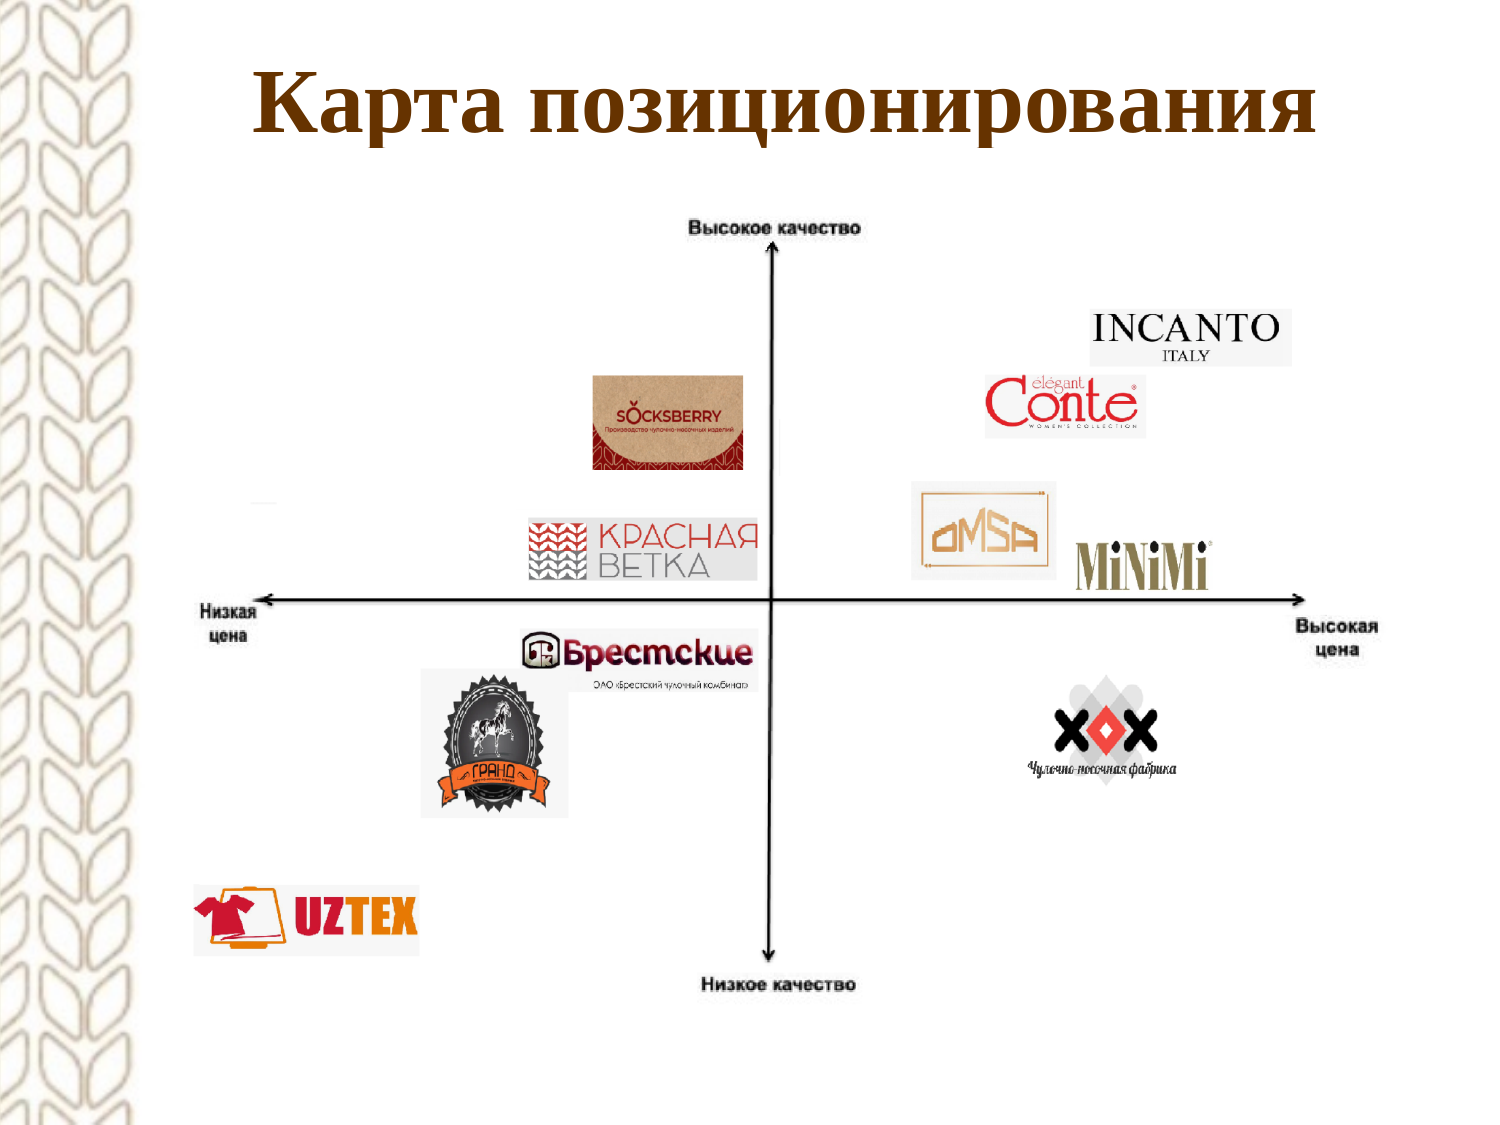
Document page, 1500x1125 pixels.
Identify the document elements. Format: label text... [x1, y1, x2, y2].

picture [0, 0, 161, 1125]
title Карта позиционирования [171, 19, 1402, 147]
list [165, 148, 1471, 1071]
